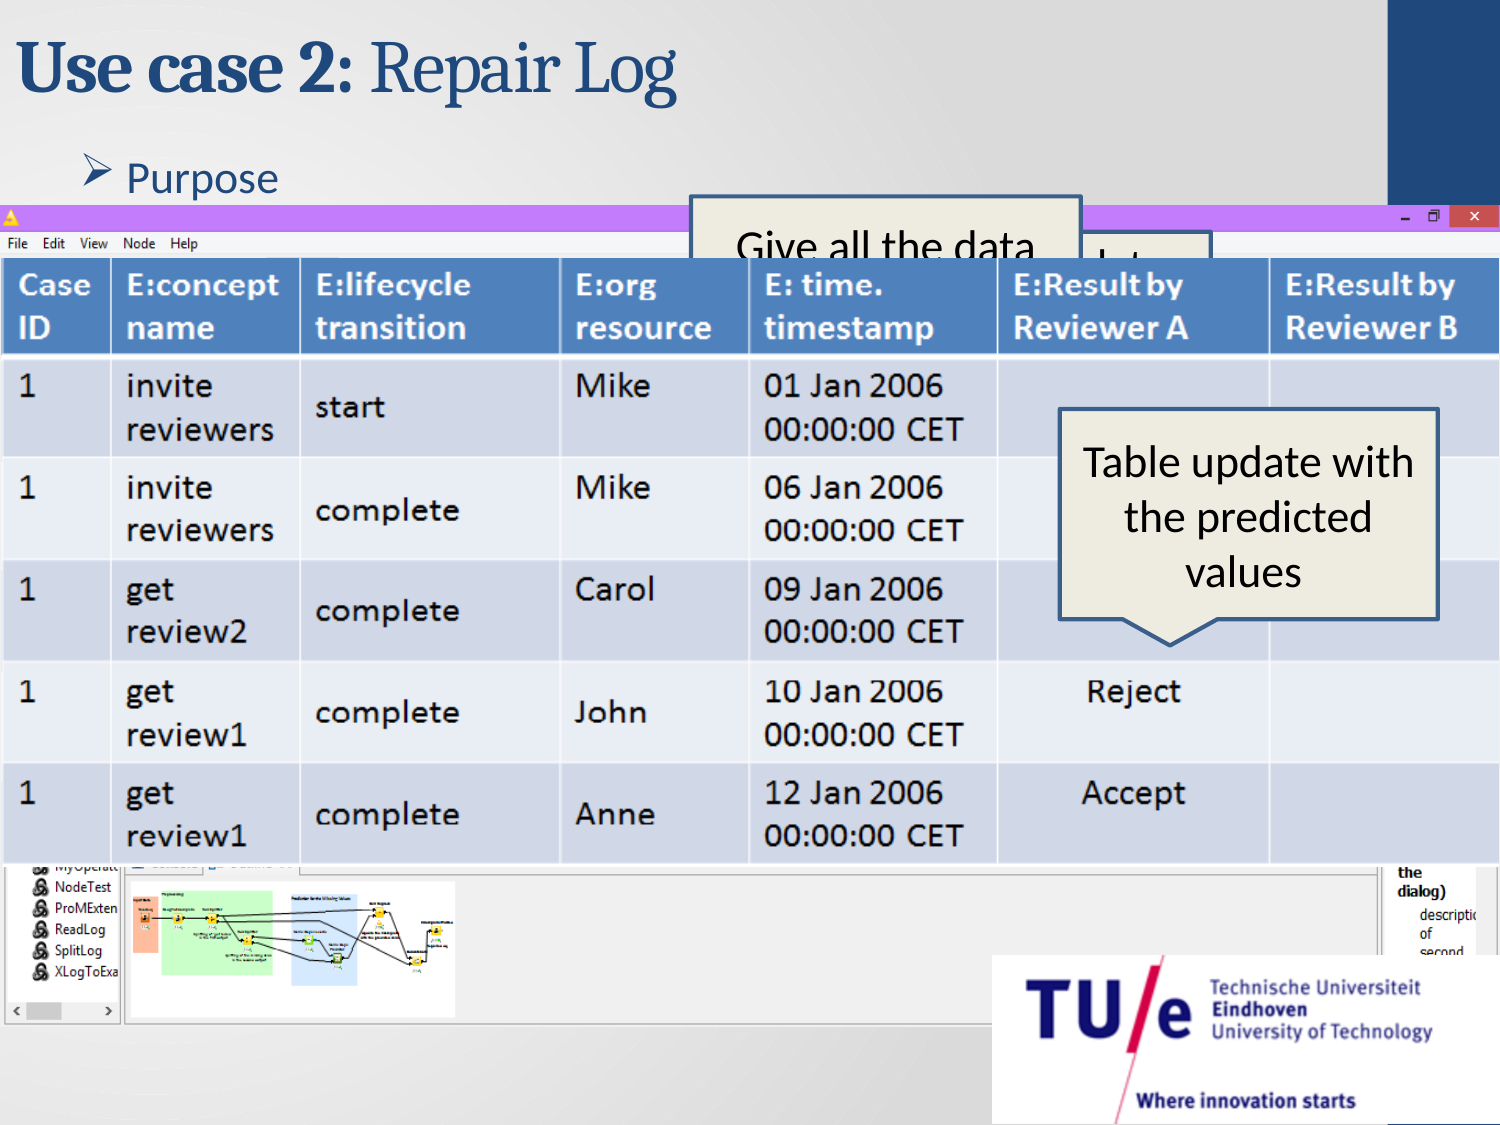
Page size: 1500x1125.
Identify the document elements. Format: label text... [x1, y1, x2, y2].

text_box Purpose [64, 140, 432, 204]
text_box Give all the data attributes with values to the Naïve Bayes Learner [688, 194, 1083, 204]
text_box Use case 2: Repair Log [0, 0, 857, 126]
picture [0, 205, 1500, 1125]
